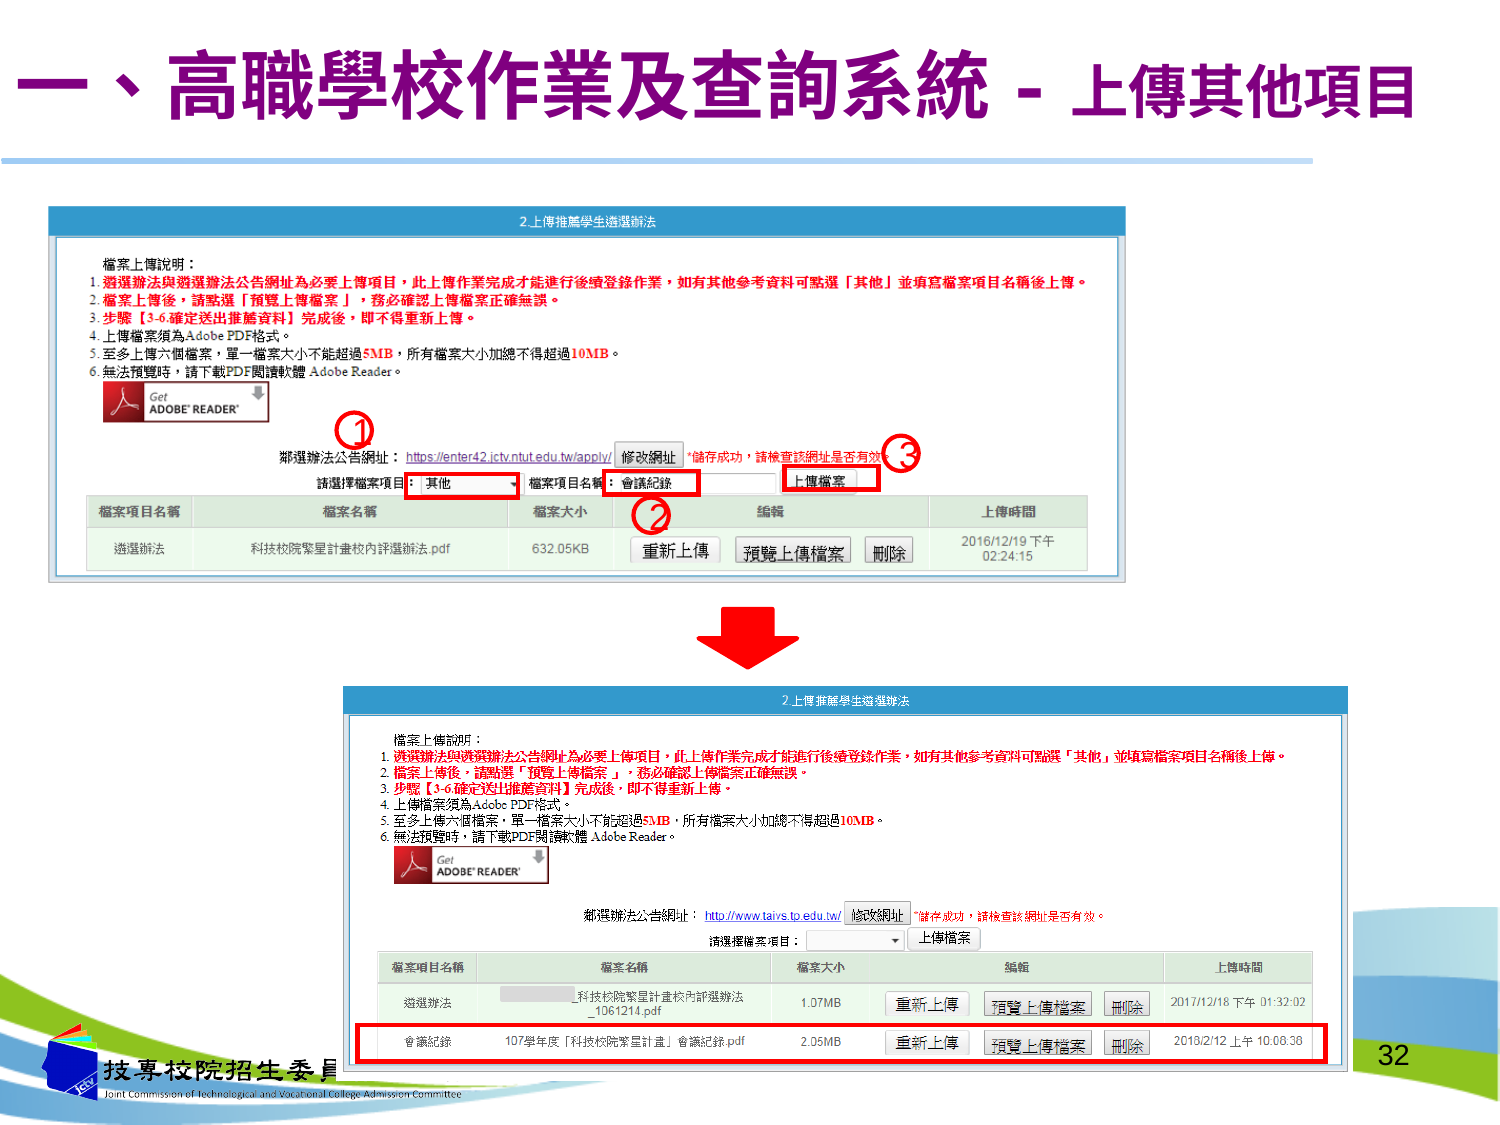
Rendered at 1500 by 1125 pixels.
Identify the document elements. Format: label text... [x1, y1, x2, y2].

slide_number 32 [1074, 1028, 1426, 1108]
title 一、高職學校作業及查詢系統-上傳其他項目 [0, 18, 1483, 150]
picture [40, 202, 1133, 588]
text_box [696, 606, 800, 670]
picture [0, 678, 1500, 1125]
